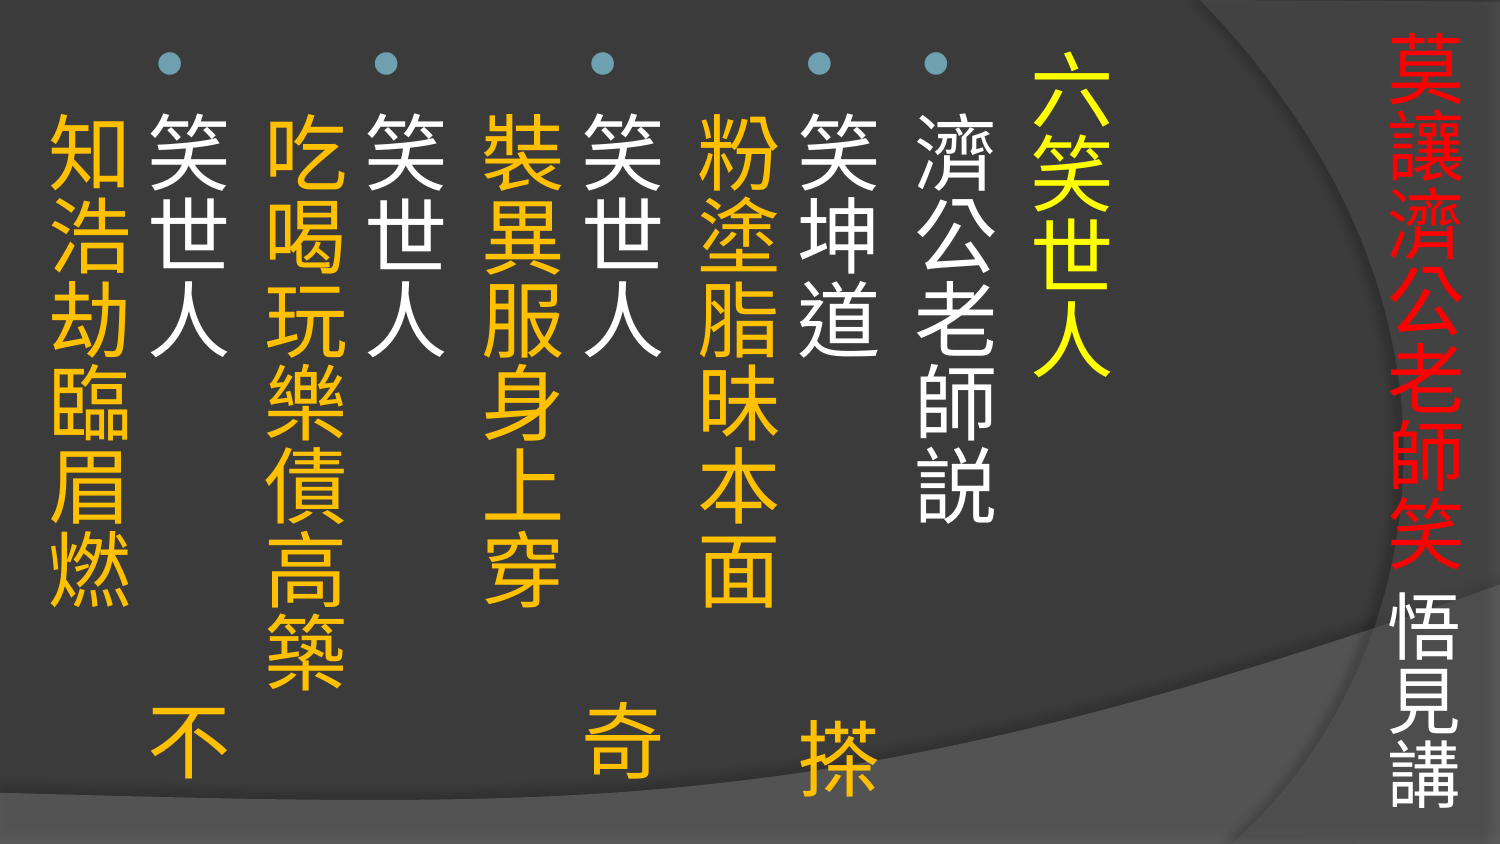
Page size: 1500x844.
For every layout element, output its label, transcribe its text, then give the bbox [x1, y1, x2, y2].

title 莫讓濟公老師笑 悟見講 [1364, 21, 1483, 820]
list 六笑世人 濟公老師説 笑坤道 搽粉塗脂昧本面 笑世人 奇裝異服身上穿 笑世人 吃喝玩樂債高築 笑世人 不知浩劫臨眉燃 [29, 27, 1365, 820]
